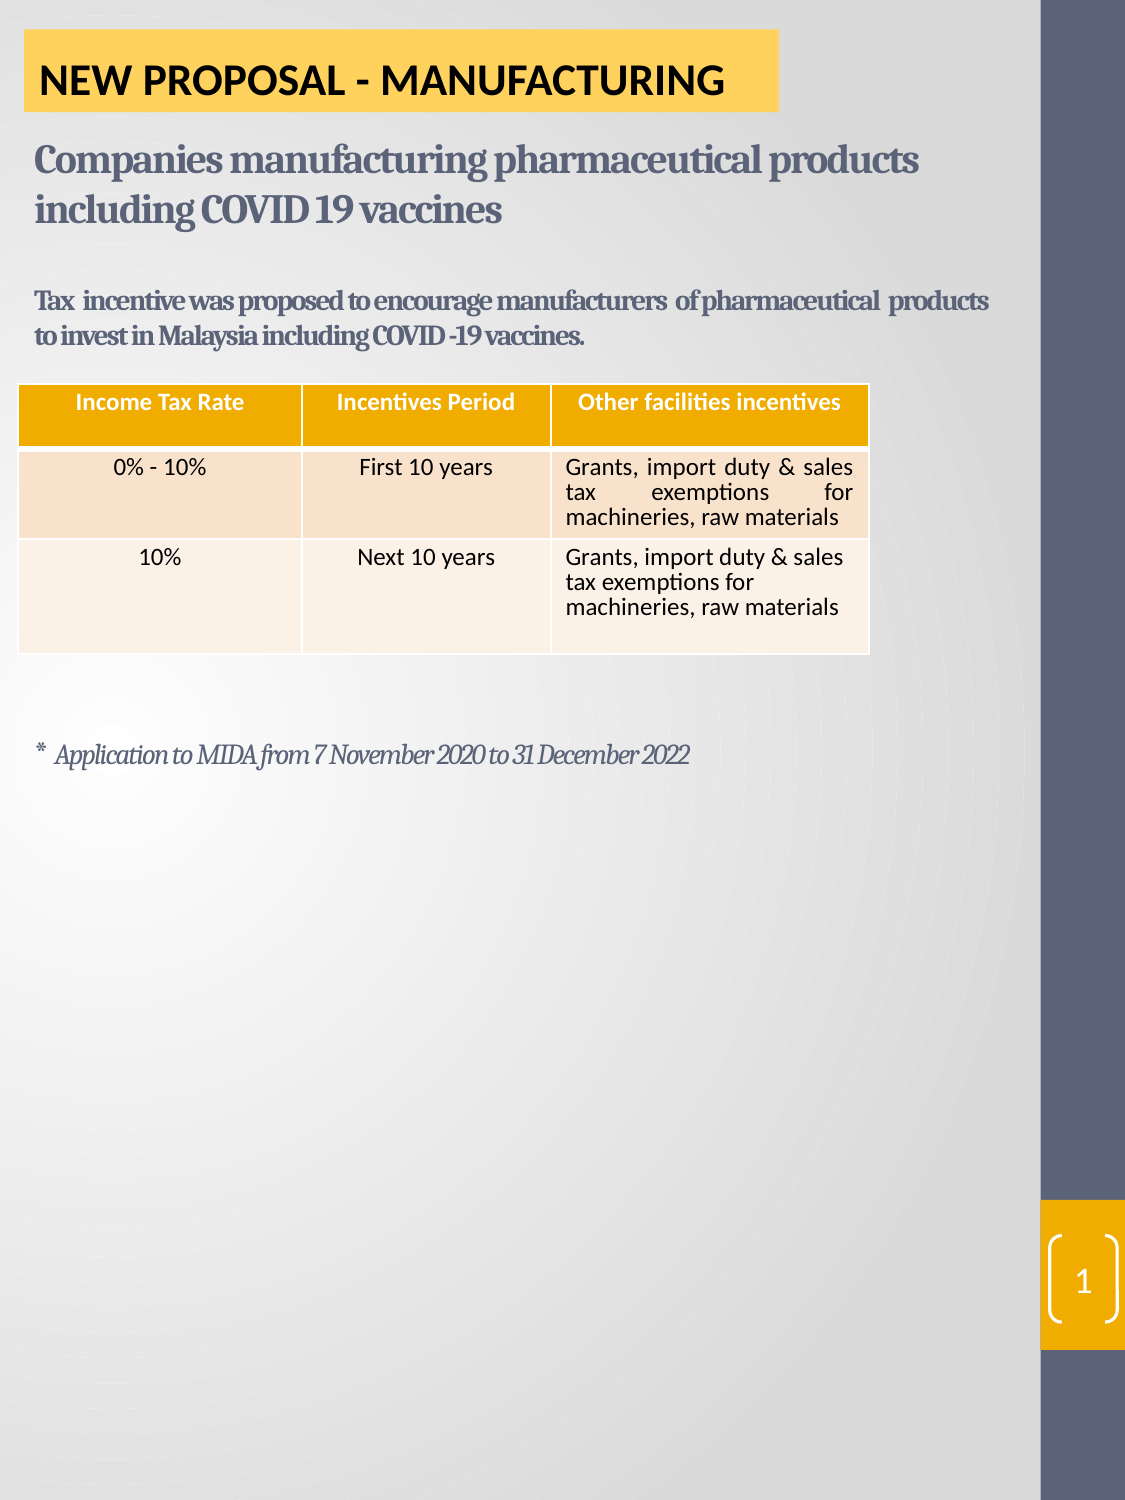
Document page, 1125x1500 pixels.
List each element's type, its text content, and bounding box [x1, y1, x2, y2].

table_cell Next 10 years [303, 540, 550, 653]
table_cell Grants, import duty & sales tax exemptions for machineries, raw materials [552, 540, 868, 653]
table_cell First 10 years [303, 452, 550, 538]
title Companies manufacturing pharmaceutical products including COVID 19 vaccines Tax incentive was proposed to encourage manufacturers of pharmaceutical products to invest in Malaysia including COVID -19 vaccines. Effective date: From year of assessment 2020. * Application to MIDA from 7 November 2020 to 31 December 2022 [19, 123, 1012, 1500]
table_cell 10% [19, 540, 301, 653]
table_header Incentives Period [303, 385, 550, 446]
table_header Other facilities incentives [552, 385, 868, 446]
table_header Income Tax Rate [19, 385, 301, 446]
slide_number 1 [1048, 1233, 1119, 1324]
table_cell 0% - 10% [19, 452, 301, 538]
table_cell Grants, import duty & sales tax exemptions for machineries, raw materials [552, 452, 868, 538]
list NEW PROPOSAL - MANUFACTURING [24, 29, 779, 113]
